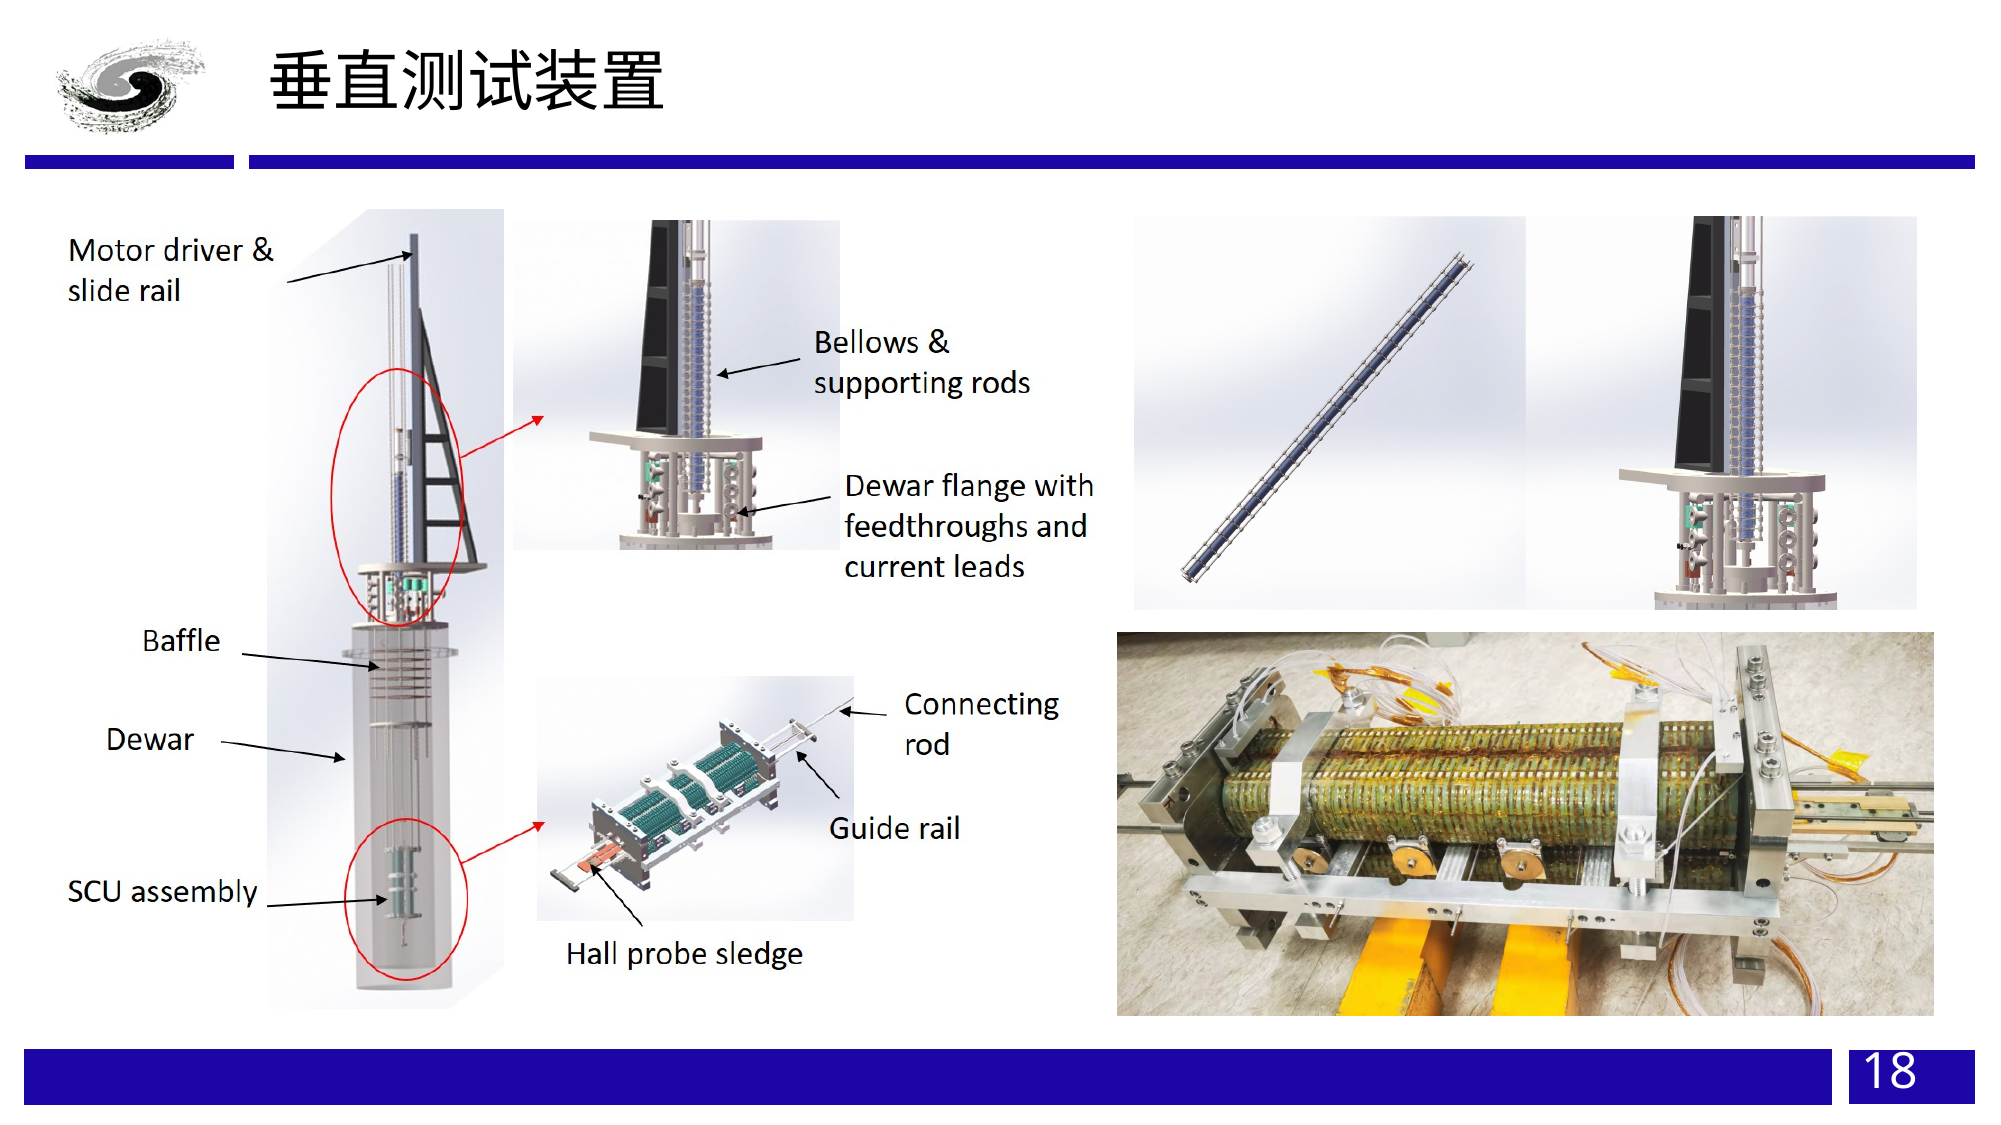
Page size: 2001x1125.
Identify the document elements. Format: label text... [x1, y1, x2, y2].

text_box [1849, 1050, 1975, 1104]
picture [46, 24, 212, 143]
picture [46, 209, 1934, 1016]
slide_number 18 [1595, 1042, 1934, 1103]
text_box [25, 1050, 1831, 1104]
text_box [25, 155, 234, 169]
text_box [249, 155, 1975, 169]
text_box 垂直测试装置 [252, 31, 1434, 126]
